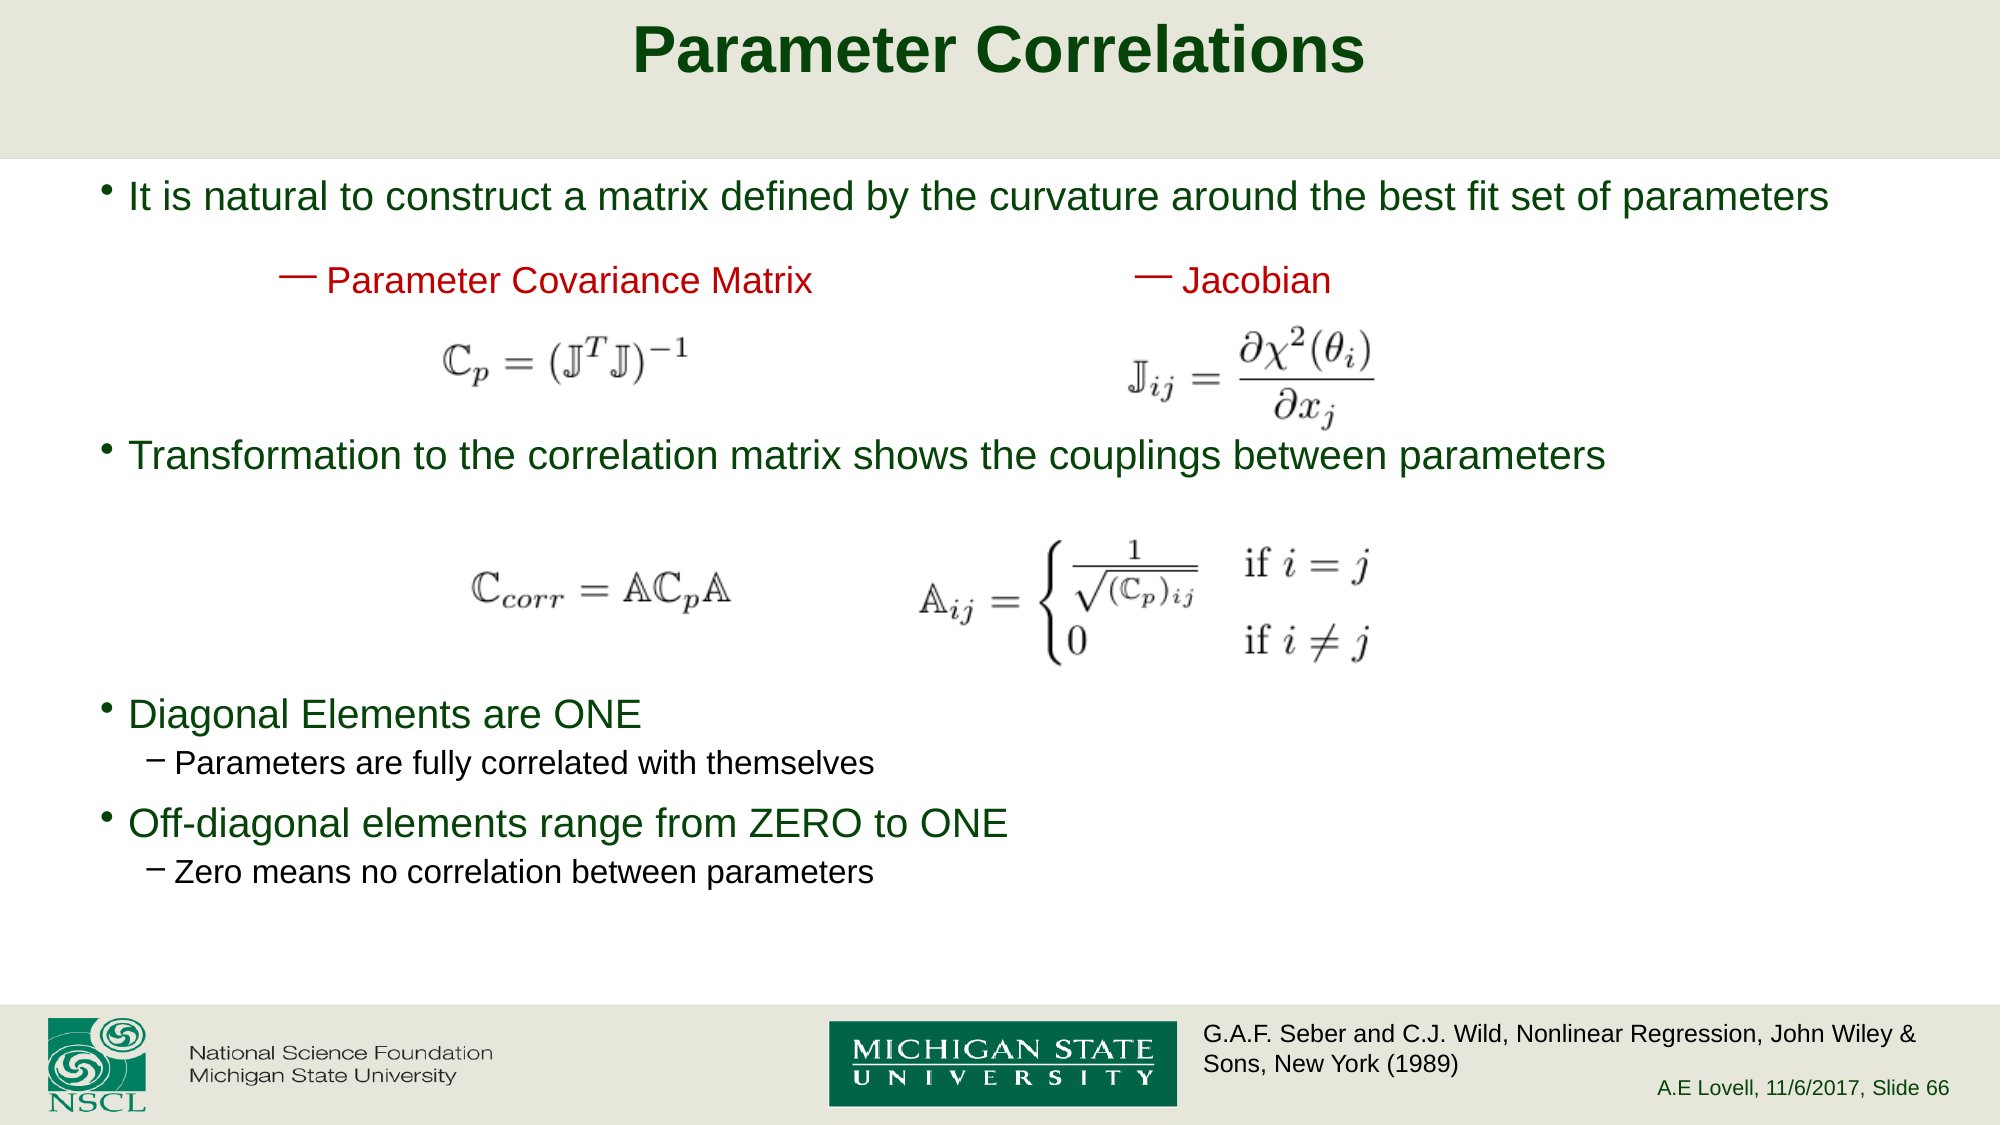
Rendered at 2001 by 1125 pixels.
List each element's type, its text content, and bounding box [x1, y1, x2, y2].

title Parameter Correlations [95, 12, 1905, 92]
text_box G.A.F. Seber and C.J. Wild, Nonlinear Regression, John Wiley & Sons, New York (1989) [1188, 1010, 1949, 1086]
text_box Jacobian [1120, 248, 1380, 309]
list It is natural to construct a matrix defined by the curvature around the best fit set of parameters Transformation to the correlation matrix shows the couplings between parameters Diagonal Elements are ONE Parameters are fully correlated with themselves Off-diagonal elements range from ZERO to ONE Zero means no correlation between parameters [100, 175, 1900, 1000]
text_box Parameter Covariance Matrix [264, 248, 860, 309]
picture [0, 0, 2000, 1125]
